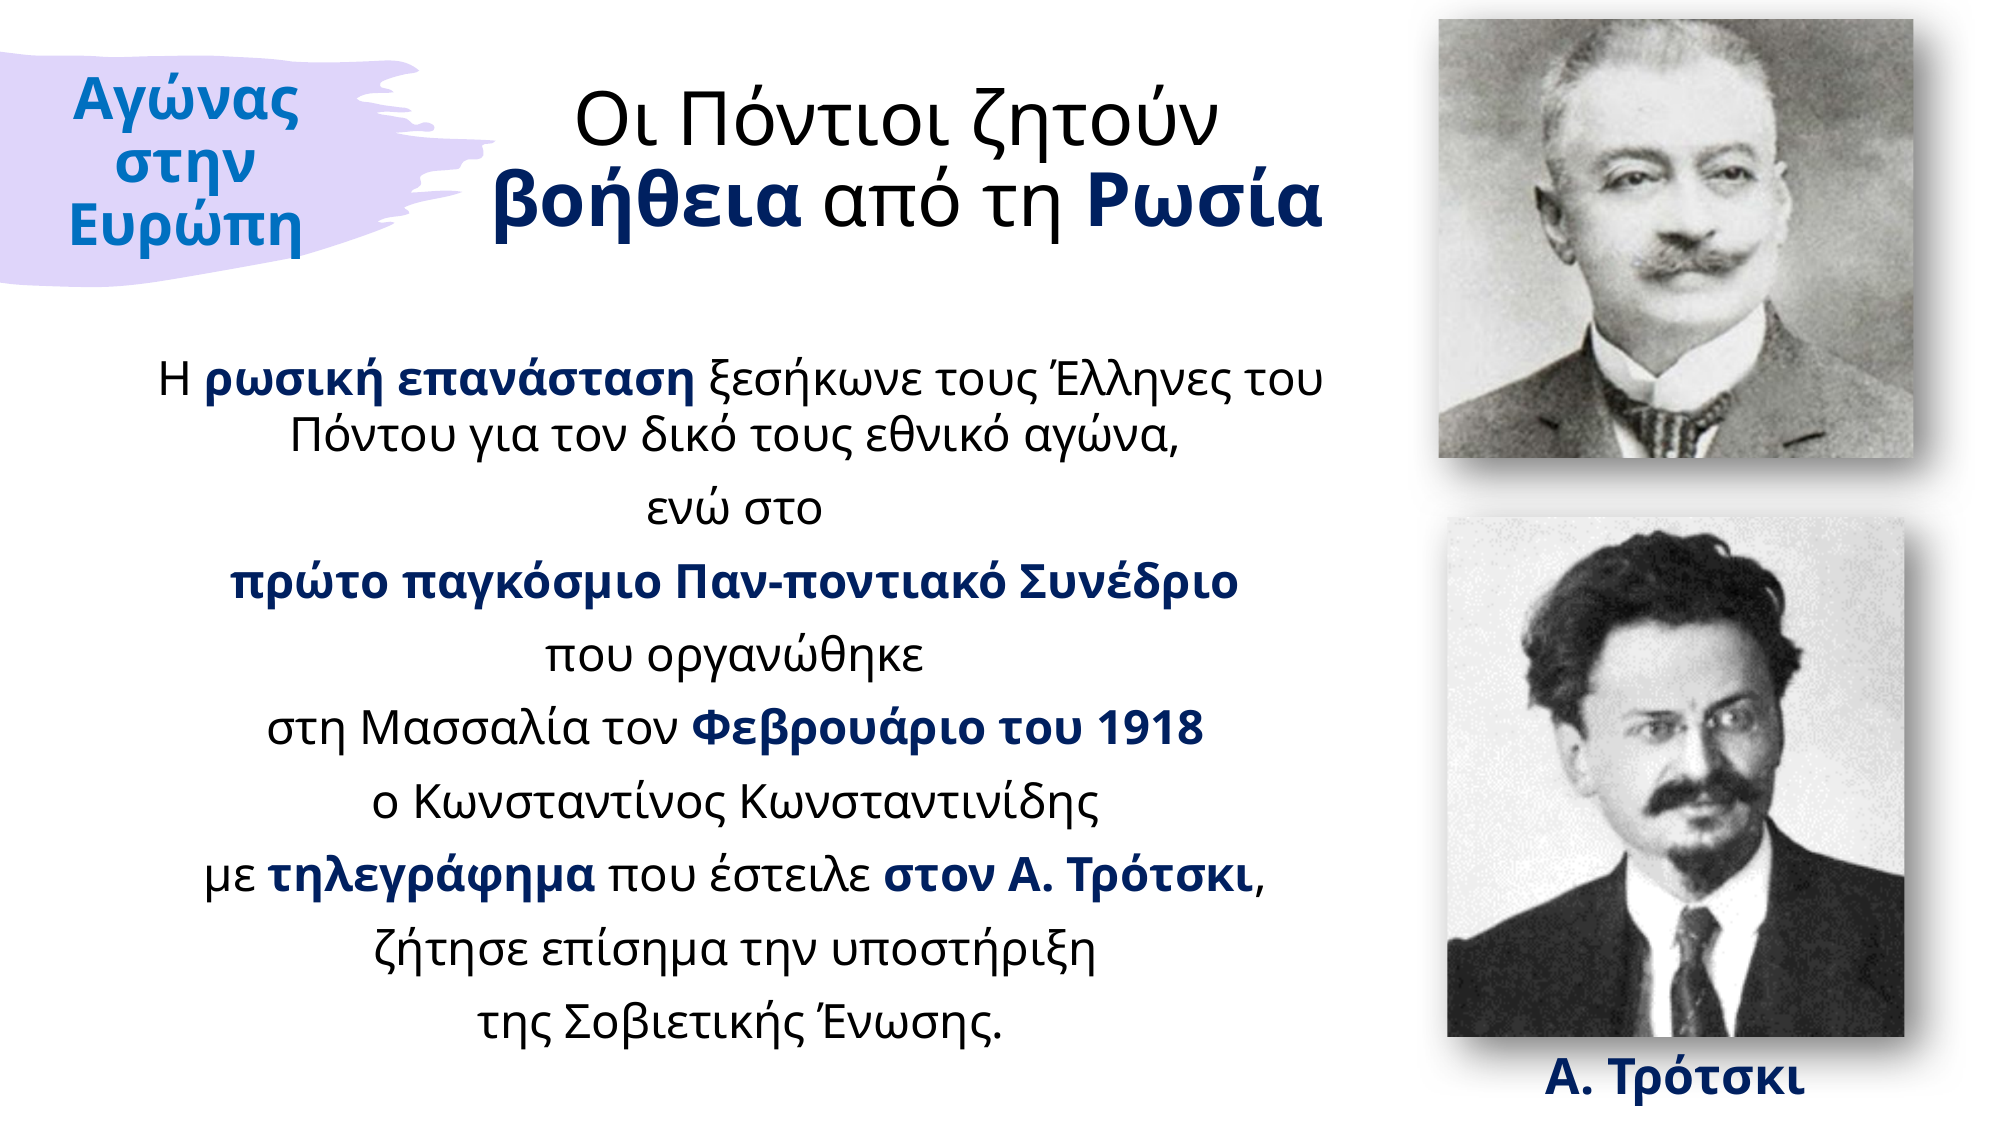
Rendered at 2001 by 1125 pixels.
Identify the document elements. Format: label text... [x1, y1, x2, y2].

text_box Η ρωσική επανάσταση ξεσήκωνε τους Έλληνες του Πόντου για τον δικό τους εθνικό αγώνα, ενώ στο πρώτο παγκόσμιο Παν-ποντιακό Συνέδριο που οργανώθηκε στη Μασσαλία τον Φεβρουάριο του 1918 ο Κωνσταντίνος Κωνσταντινίδης με τηλεγράφημα που έστειλε στον Α. Τρότσκι, ζήτησε επίσημα την υποστήριξη της Σοβιετικής Ένωσης. [86, 340, 1396, 1058]
picture [1447, 517, 1905, 1038]
text_box Αγώνας στην Ευρώπη [16, 37, 357, 291]
title Οι Πόντιοι ζητούν βοήθεια από τη Ρωσία [384, 52, 1422, 271]
text_box Α. Τρότσκι [1447, 1038, 1905, 1125]
picture [1438, 19, 1914, 458]
